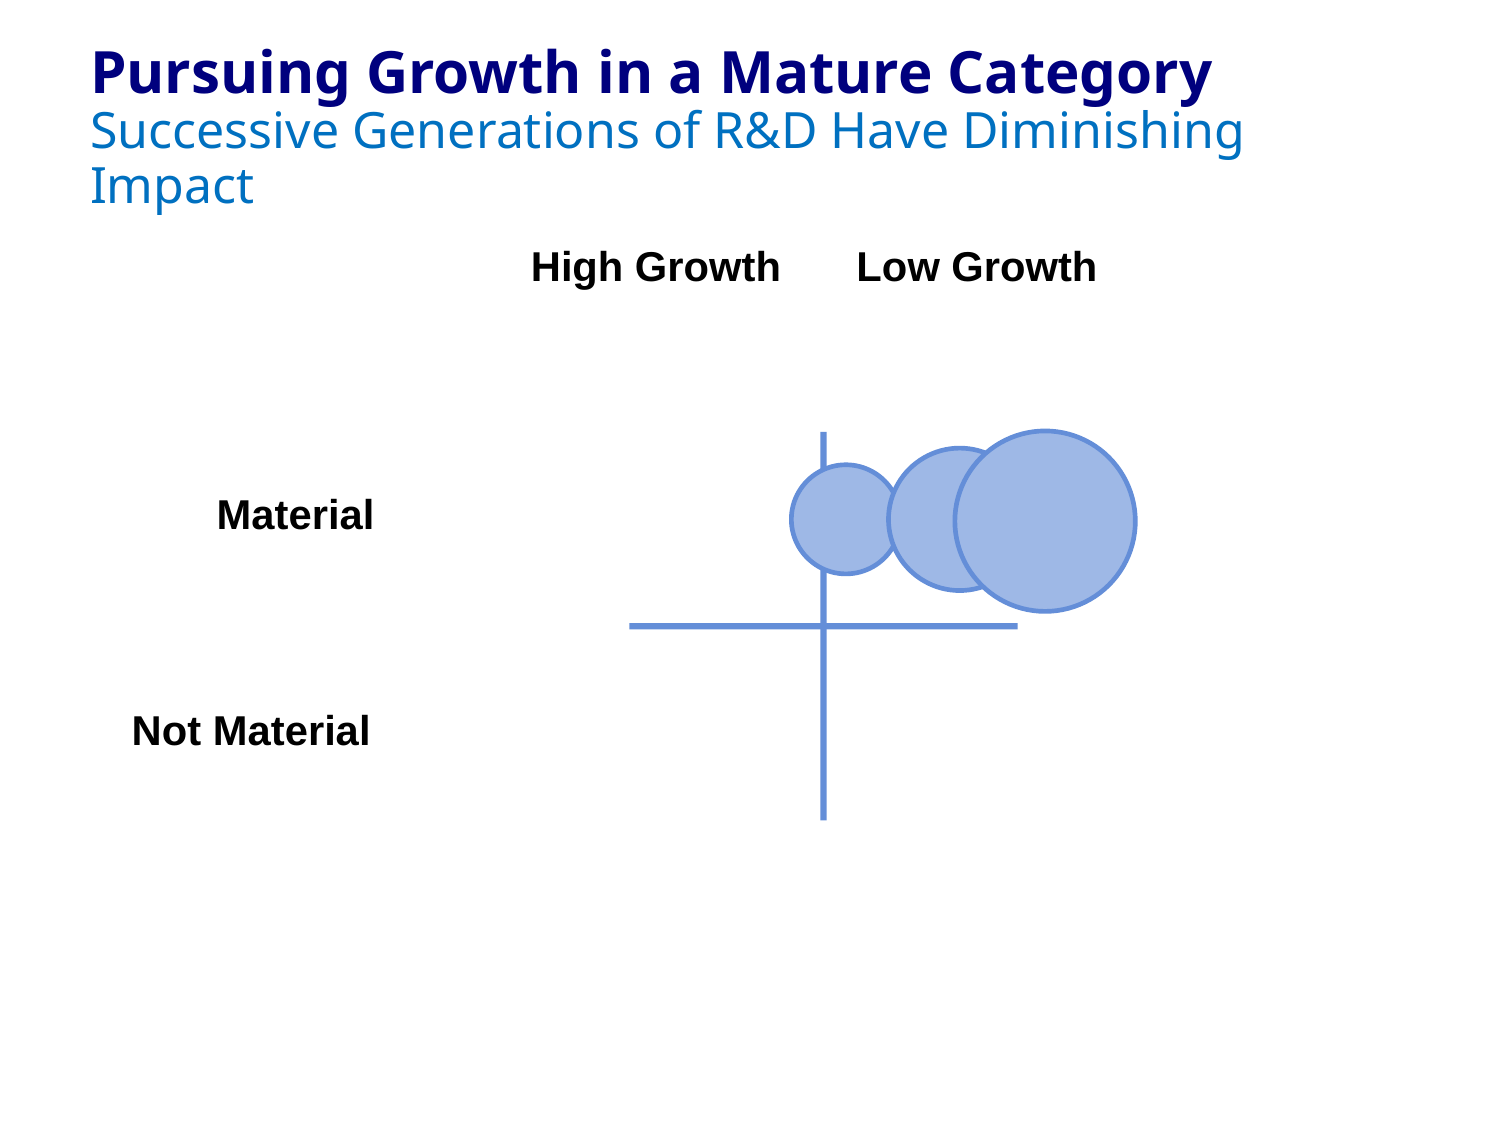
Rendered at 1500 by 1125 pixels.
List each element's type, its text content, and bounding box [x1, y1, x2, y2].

text_box [1021, 430, 1136, 612]
title Pursuing Growth in a Mature Category Successive Generations of R&D Have Diminishing Impact [74, 35, 1393, 199]
text_box Material [111, 480, 389, 545]
text_box High Growth [477, 232, 811, 297]
text_box Not Material [112, 696, 386, 762]
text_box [629, 431, 1018, 821]
text_box Low Growth [811, 232, 1143, 297]
